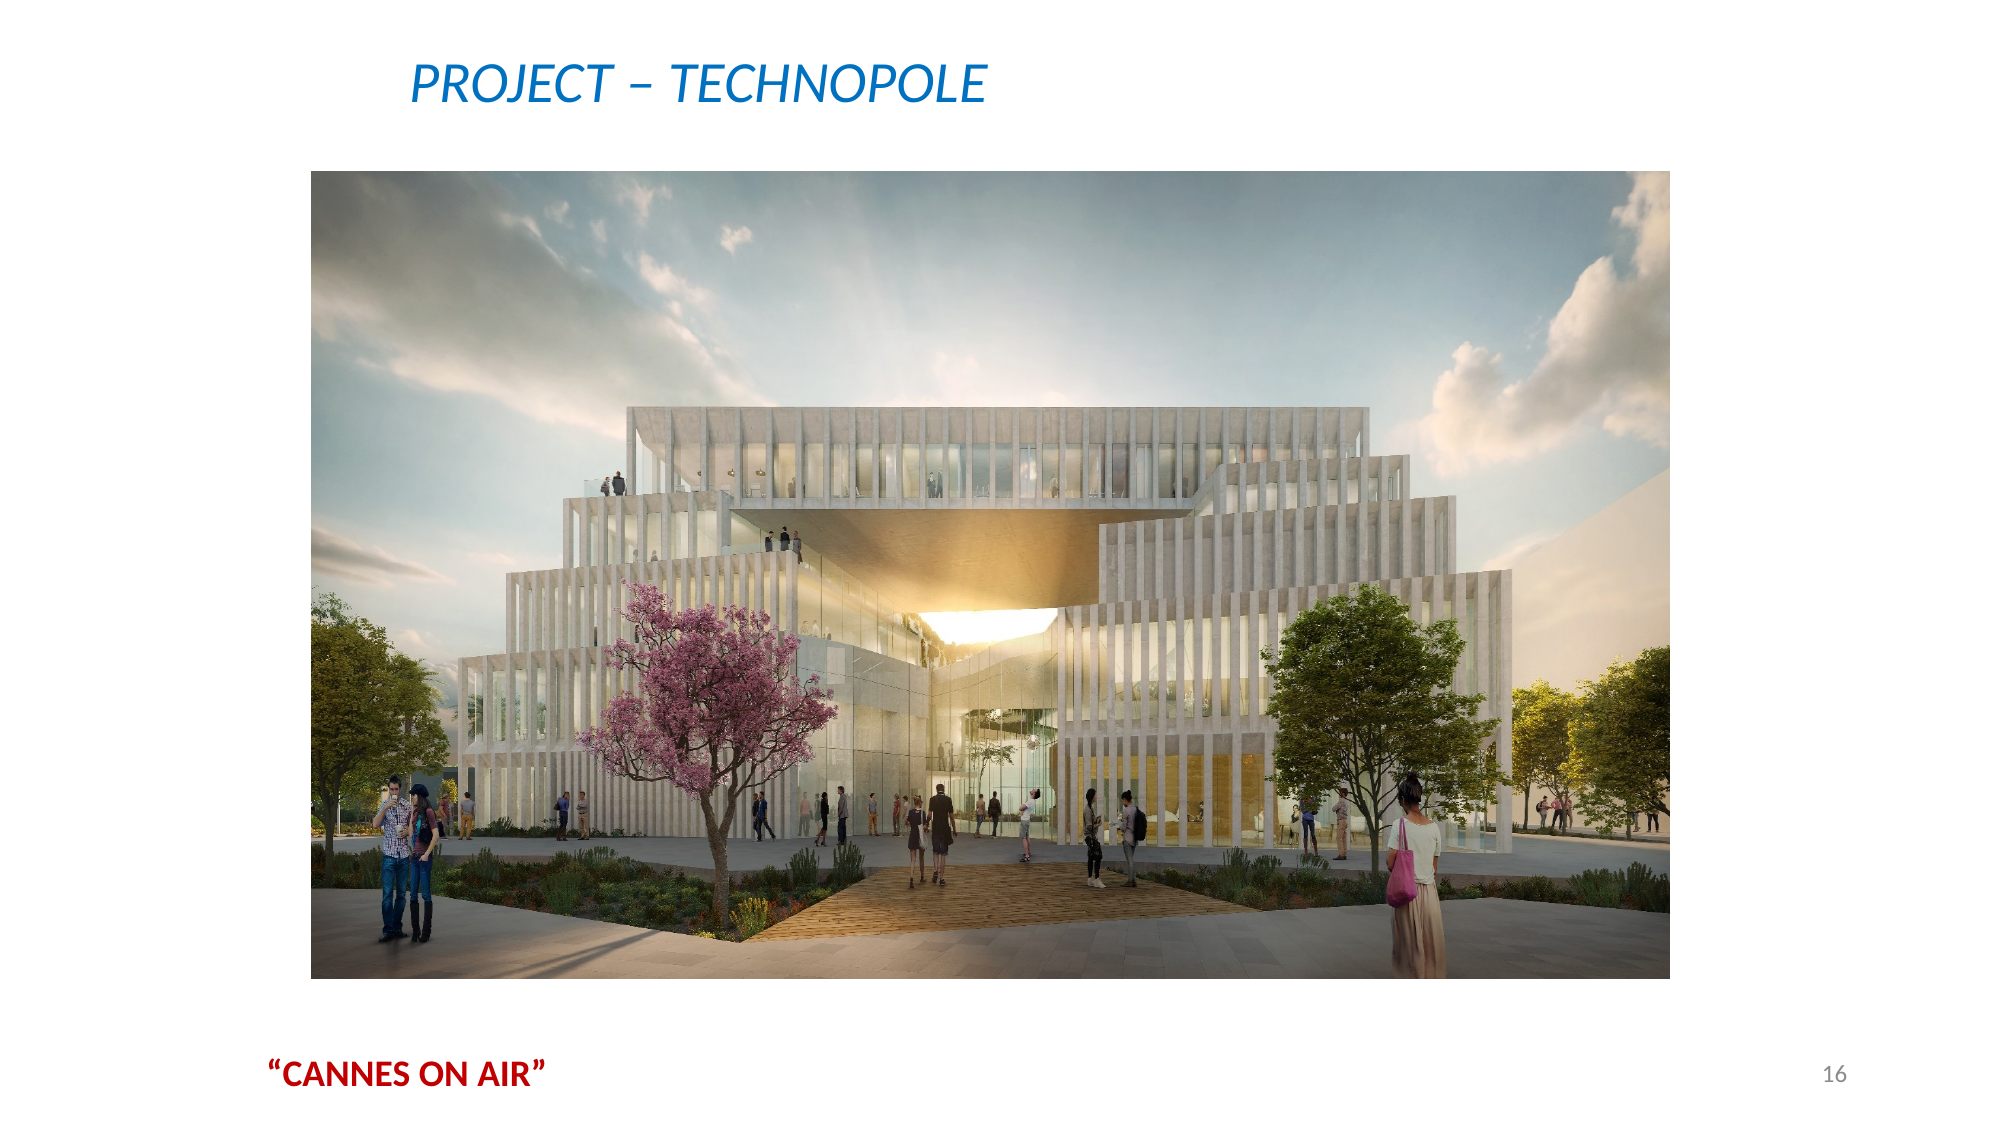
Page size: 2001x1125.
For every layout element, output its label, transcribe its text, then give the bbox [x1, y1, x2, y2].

picture [311, 171, 1670, 979]
slide_number 16 [1412, 1042, 1863, 1103]
text_box “CANNES ON AIR” [251, 1041, 563, 1101]
text_box PROJECT – TECHNOPOLE [394, 0, 1745, 173]
